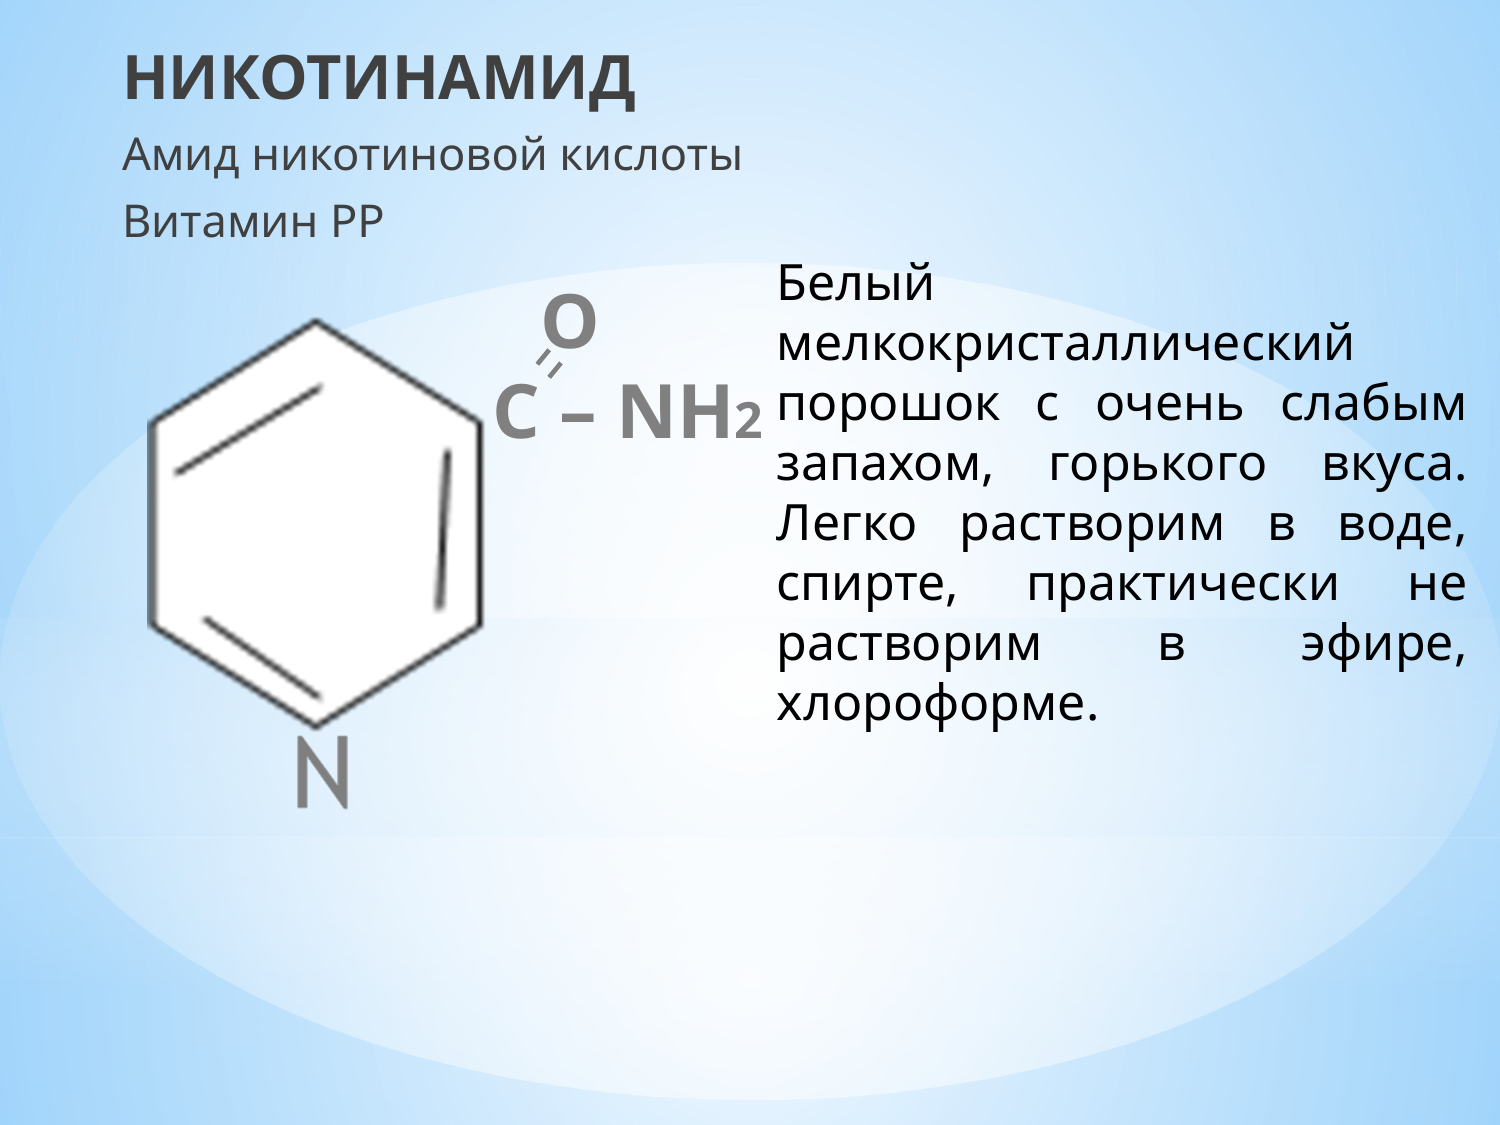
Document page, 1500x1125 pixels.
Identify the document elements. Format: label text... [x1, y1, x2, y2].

text_box Белый мелкокристаллический порошок с очень слабым запахом, горького вкуса. Легко растворим в воде, спирте, практически не растворим в эфире, хлороформе. [761, 243, 1483, 739]
text_box O С – NH2 [477, 265, 761, 461]
picture [147, 314, 493, 892]
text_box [548, 362, 562, 378]
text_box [537, 349, 550, 365]
list НИКОТИНАМИД Амид никотиновой кислоты Витамин РР [100, 30, 999, 256]
